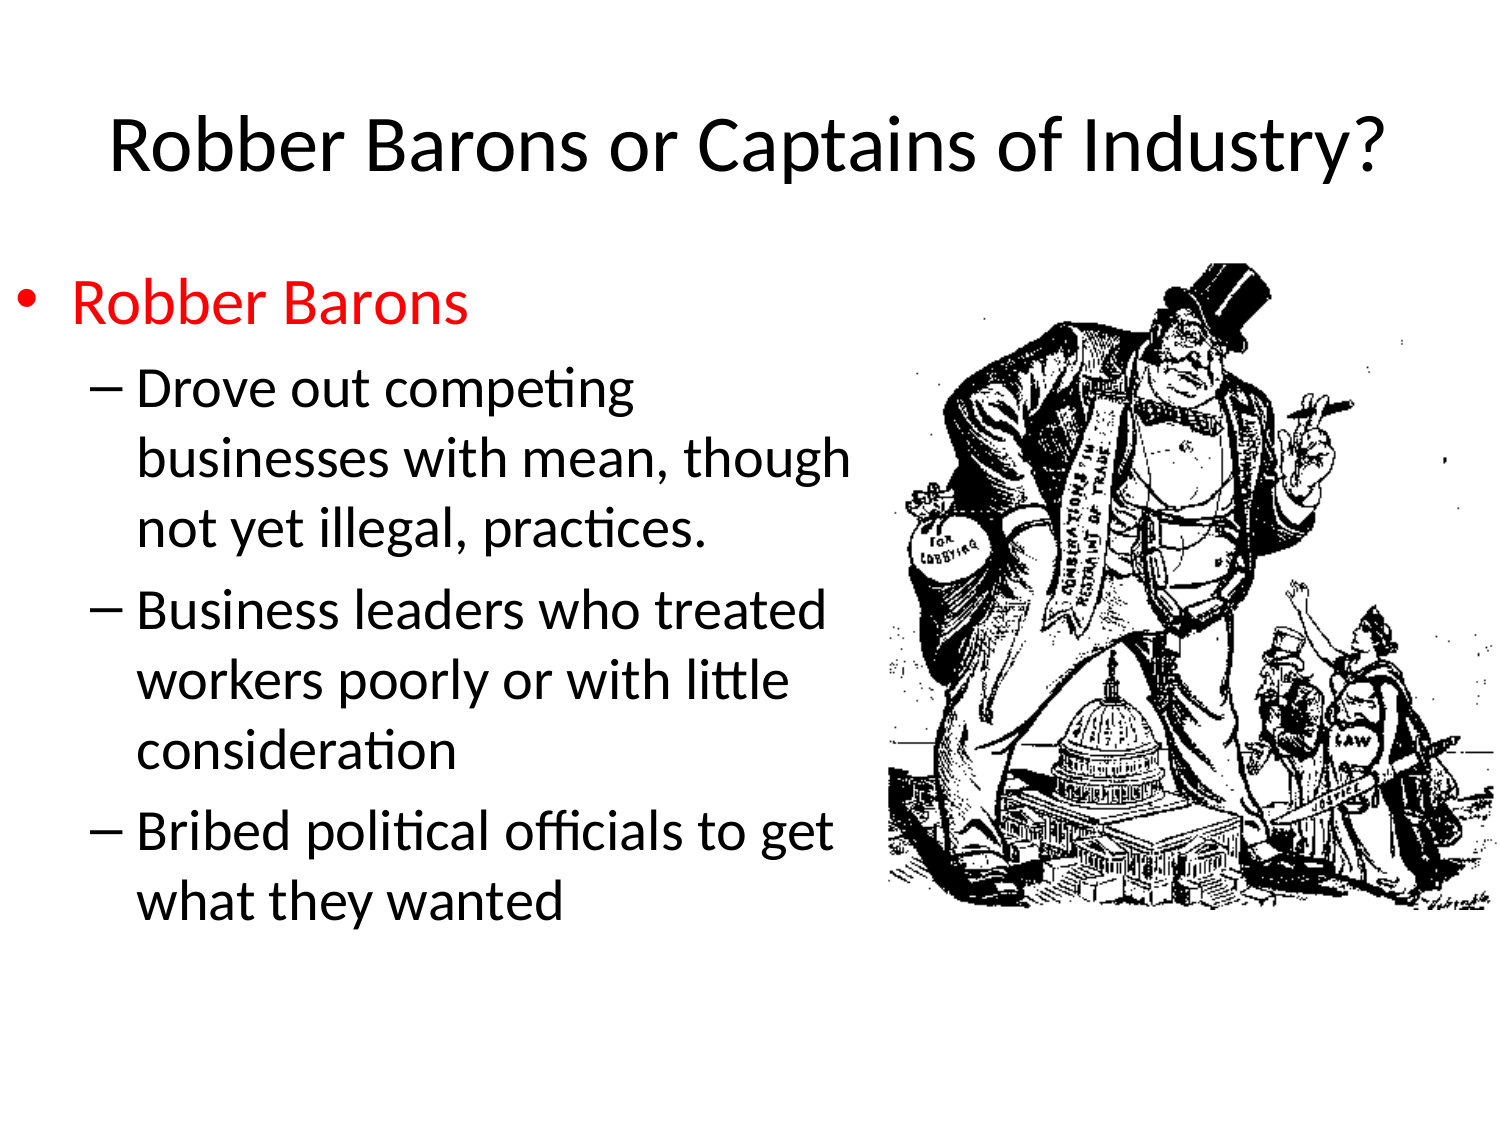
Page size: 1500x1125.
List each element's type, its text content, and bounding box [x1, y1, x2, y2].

list Robber Barons Drove out competing businesses with mean, though not yet illegal, practices. Business leaders who treated workers poorly or with little consideration Bribed political officials to get what they wanted [0, 249, 875, 993]
title Robber Barons or Captains of Industry? [75, 45, 1425, 233]
picture [887, 262, 1500, 910]
